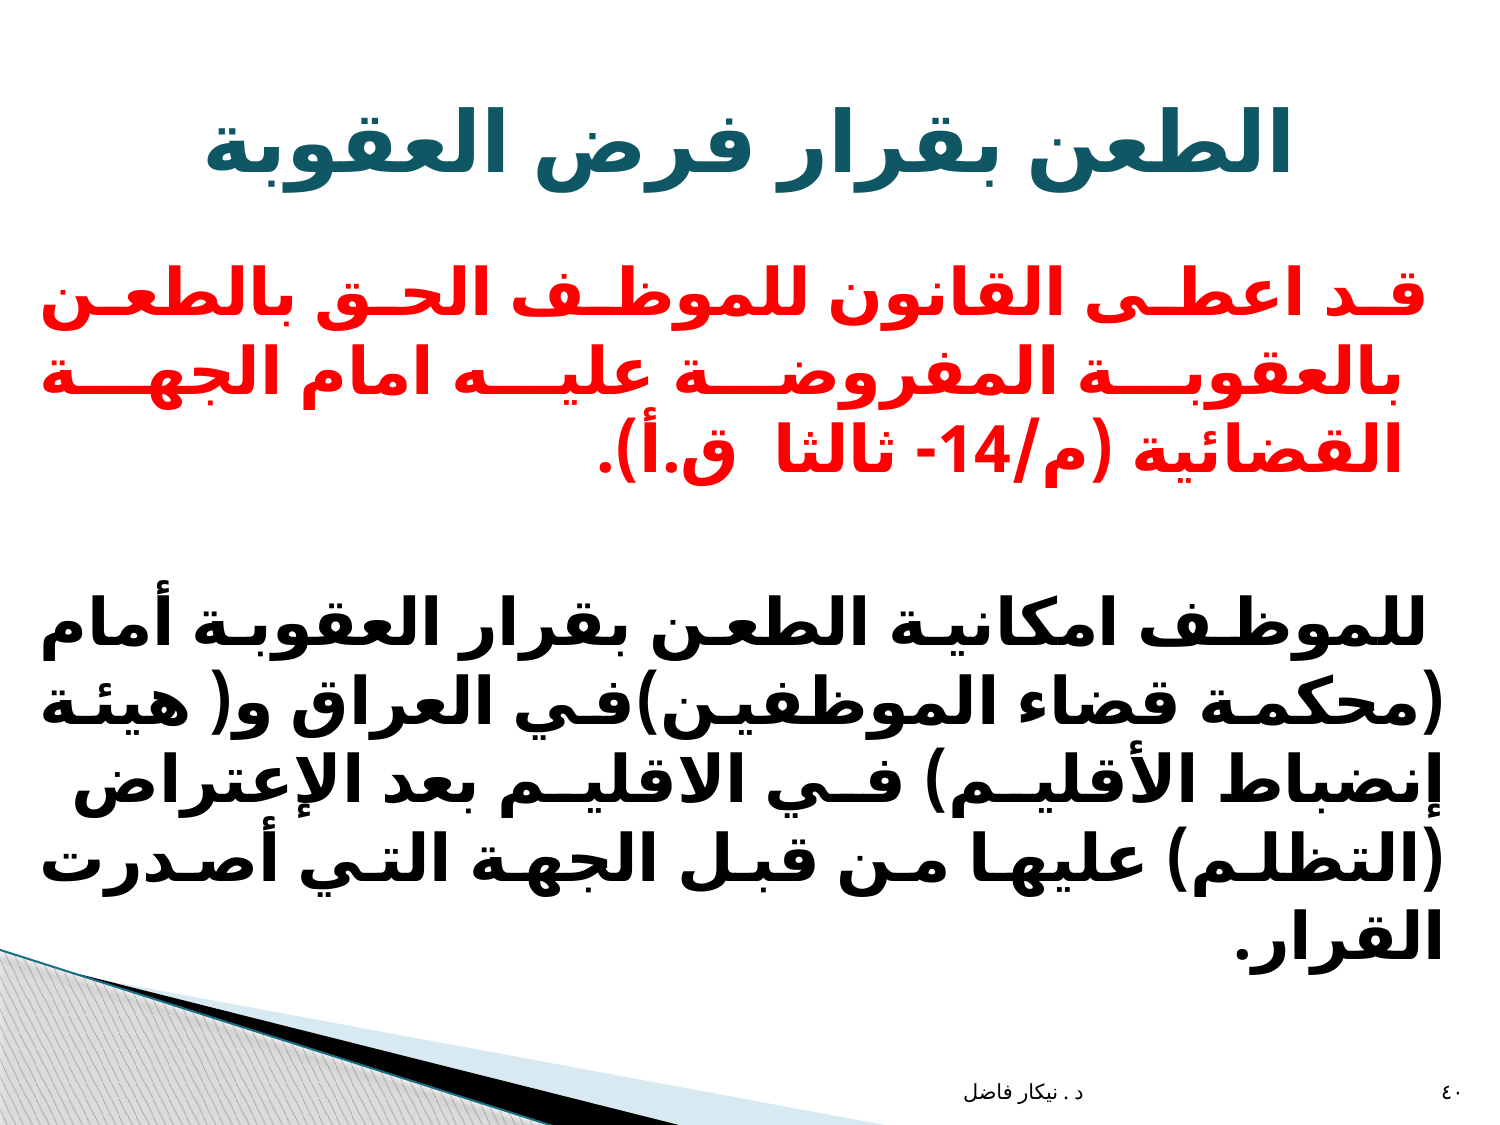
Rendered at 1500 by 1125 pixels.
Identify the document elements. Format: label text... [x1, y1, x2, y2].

title الطعن بقرار فرض العقوبة [75, 45, 1425, 233]
list قد اعطى القانون للموظف الحق بالطعن بالعقوبة المفروضة عليه امام الجهة القضائية (م/14- ثالثا ق.أ). للموظف امكانية الطعن بقرار العقوبة أمام (محكمة قضاء الموظفين)في العراق و( هيئة إنضباط الأقليم) في الاقليم بعد الإعتراض (التظلم) عليها من قبل الجهة التي أصدرت القرار. [24, 243, 1479, 986]
slide_number ٤٠ [1418, 1051, 1479, 1112]
footer د . نيكار فاضل [718, 1051, 1105, 1112]
